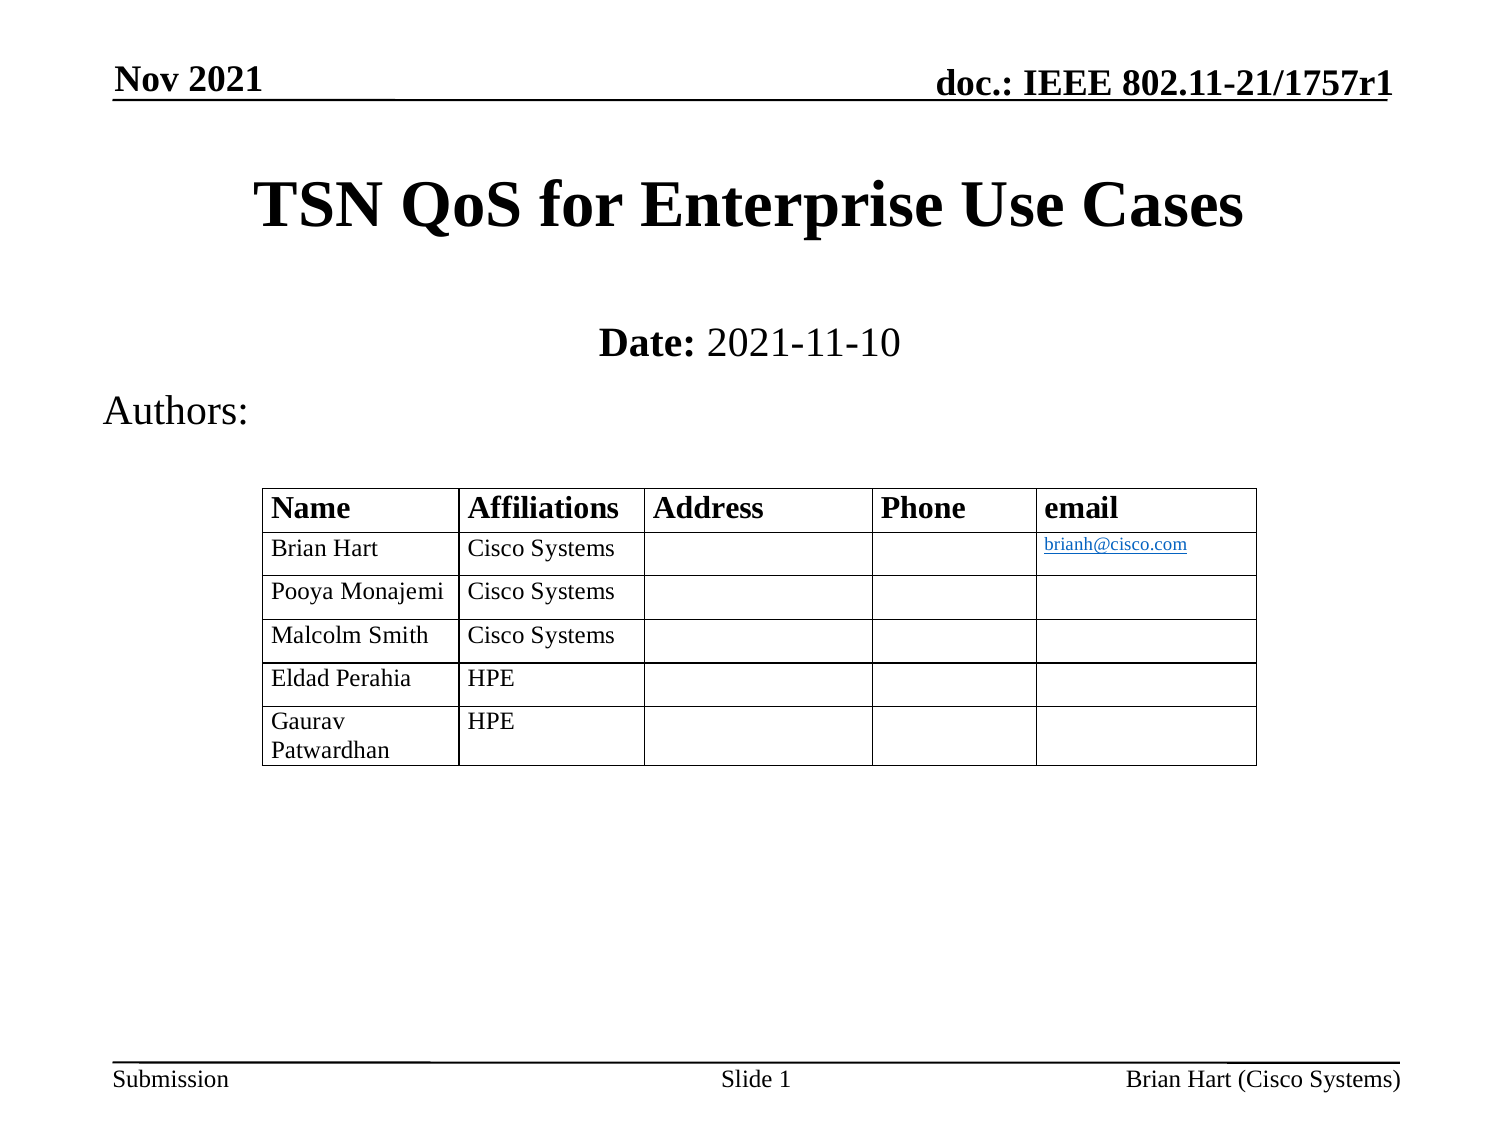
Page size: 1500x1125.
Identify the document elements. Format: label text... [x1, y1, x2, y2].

slide_number Slide 1 [712, 1061, 800, 1123]
text_box Authors: [87, 374, 325, 438]
list Date: 2021-11-10 [112, 306, 1388, 373]
footer Brian Hart (Cisco Systems) [902, 1061, 1402, 1093]
title TSN QoS for Enterprise Use Cases [112, 112, 1388, 288]
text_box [250, 487, 1290, 803]
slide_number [114, 54, 493, 100]
